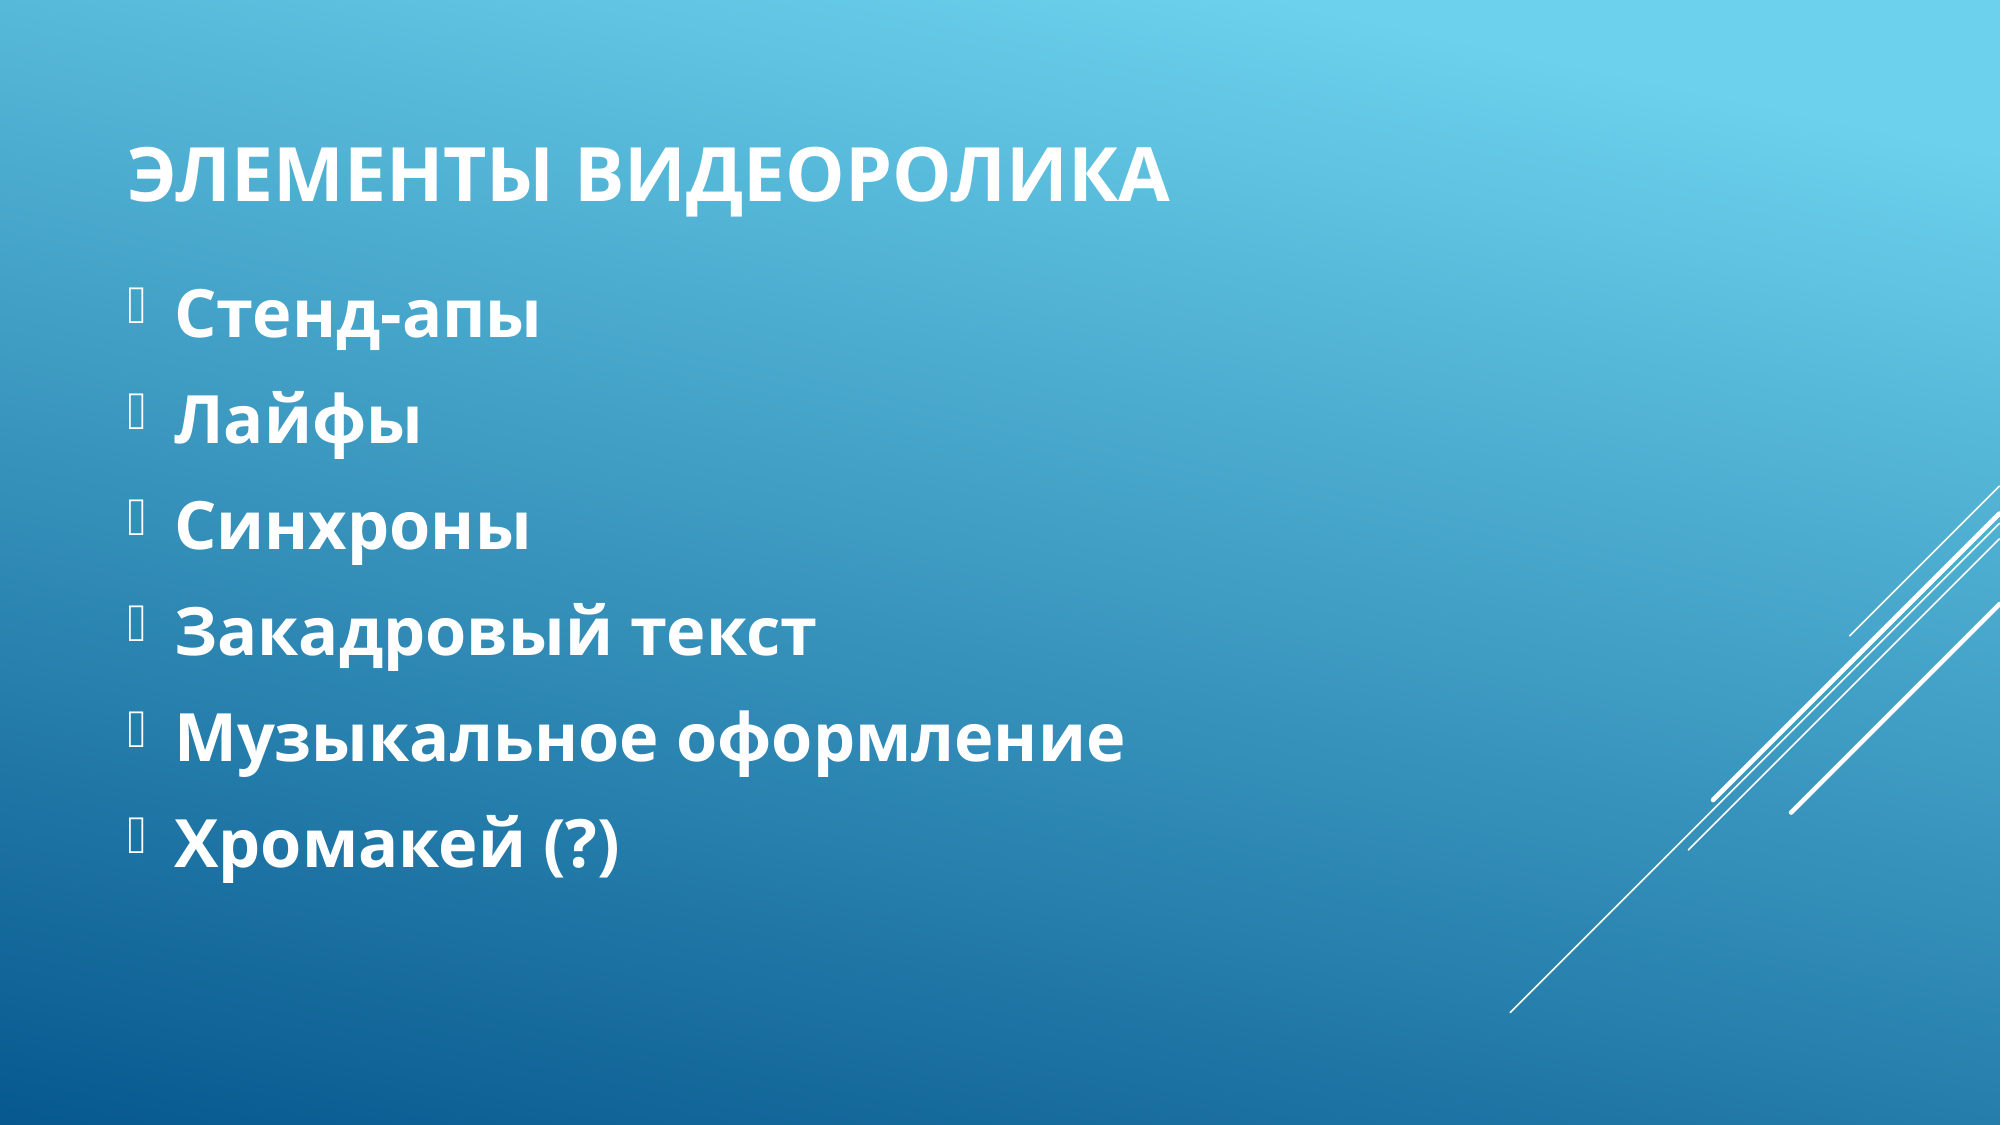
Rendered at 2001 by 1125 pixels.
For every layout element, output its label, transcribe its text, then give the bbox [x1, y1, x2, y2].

list Стенд-апы Лайфы Синхроны Закадровый текст Музыкальное оформление Хромакей (?) [112, 251, 1513, 981]
title Элементы видеоролика [112, 47, 1513, 251]
